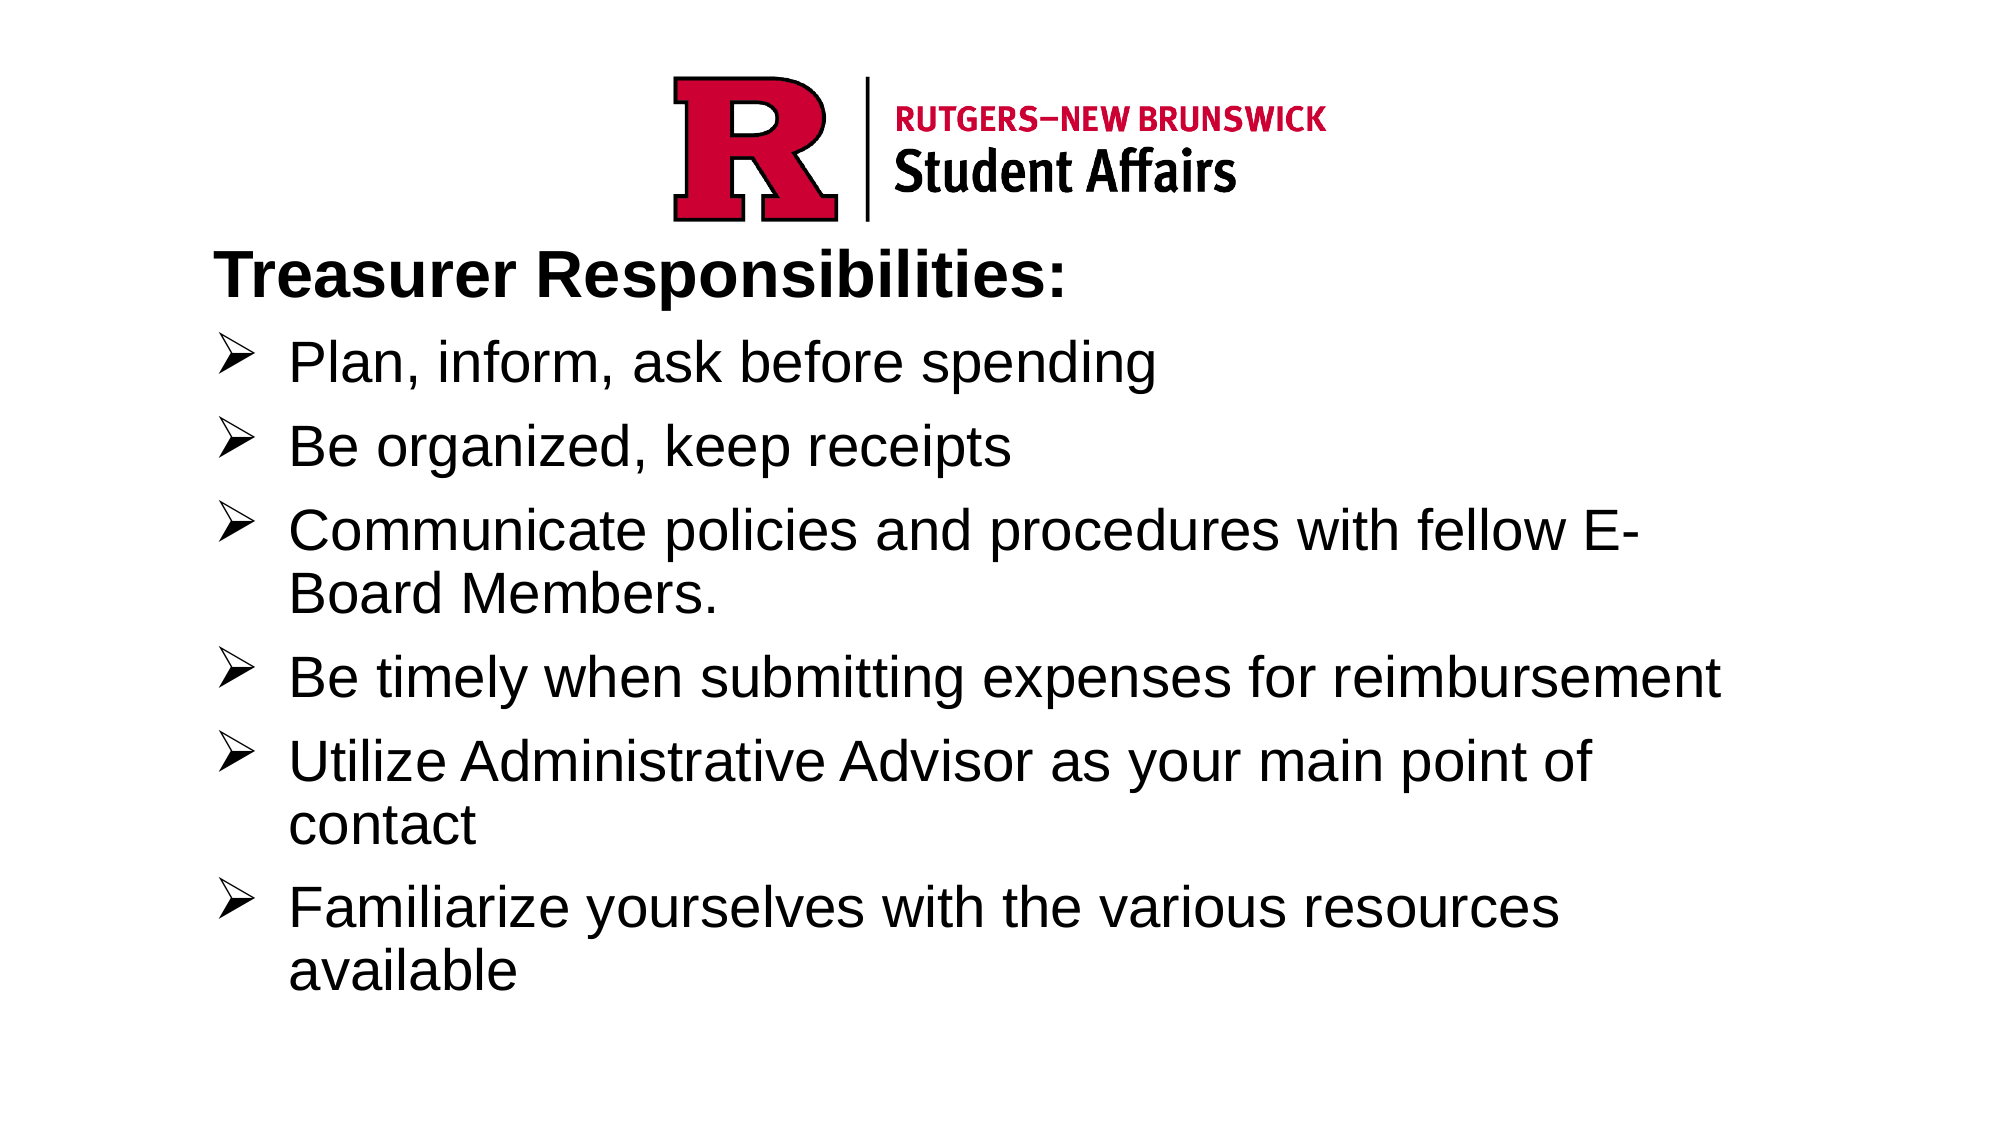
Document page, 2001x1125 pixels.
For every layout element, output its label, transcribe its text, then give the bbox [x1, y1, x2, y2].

picture [673, 76, 1327, 222]
subtitle Treasurer Responsibilities: Plan, inform, ask before spending Be organized, keep receipts Communicate policies and procedures with fellow E-Board Members. Be timely when submitting expenses for reimbursement Utilize Administrative Advisor as your main point of contact Familiarize yourselves with the various resources available [198, 232, 1750, 1091]
